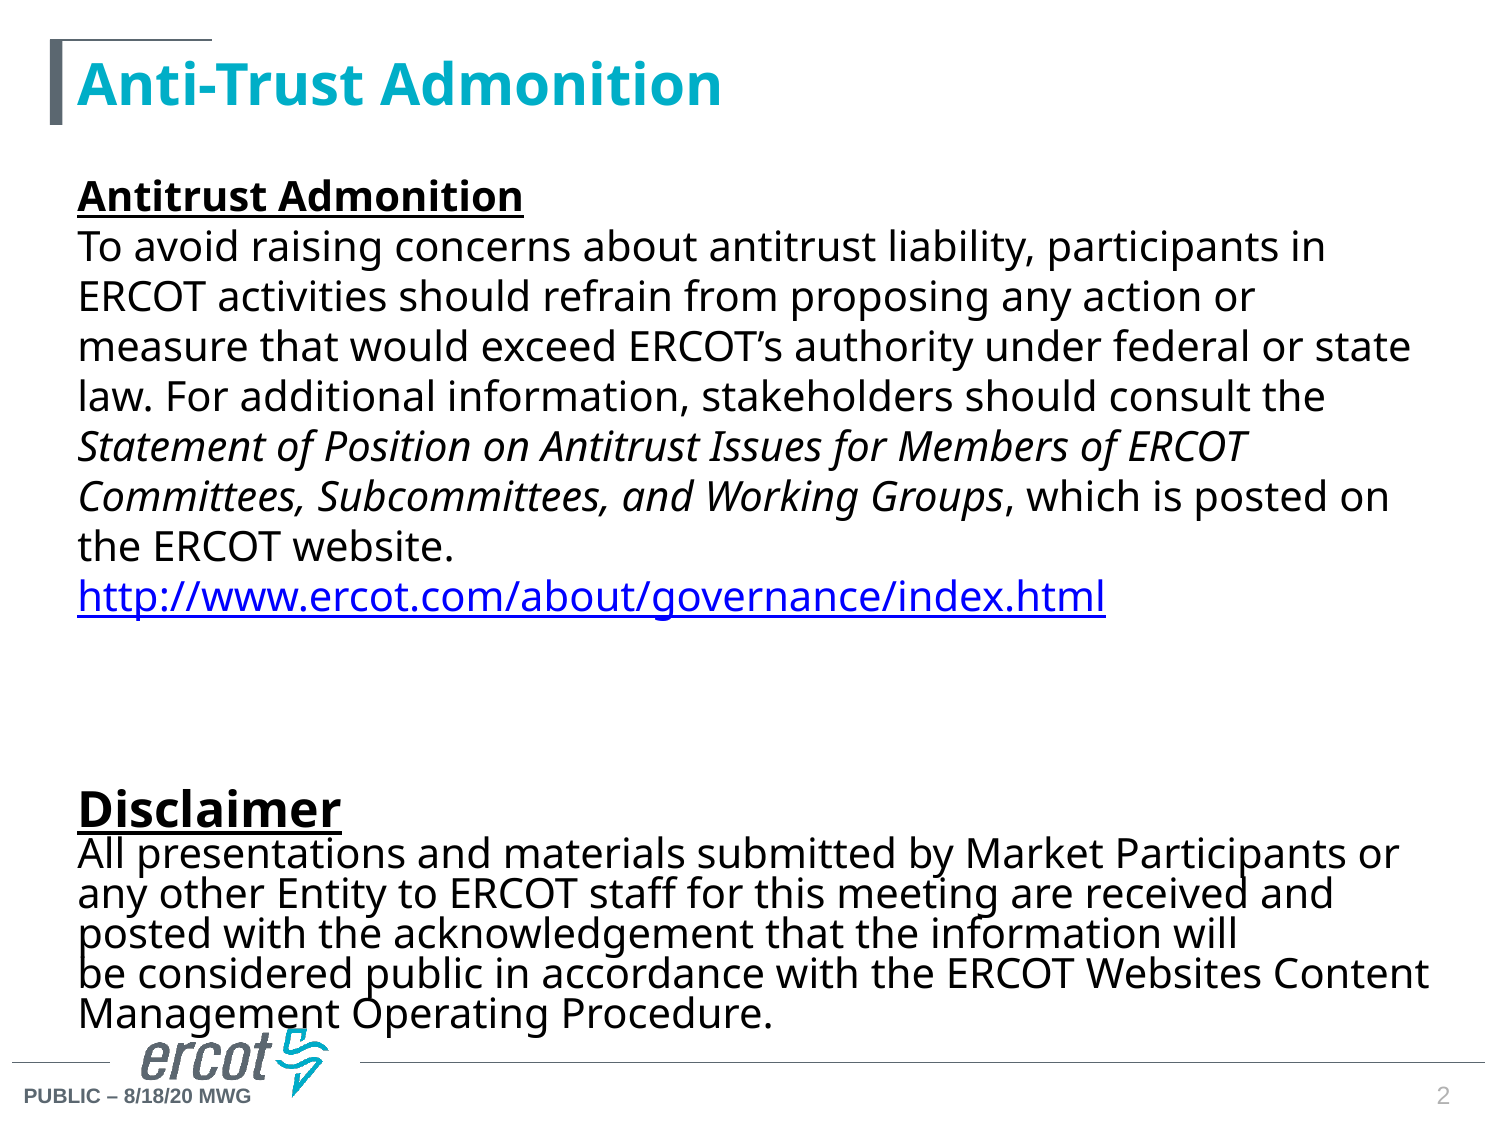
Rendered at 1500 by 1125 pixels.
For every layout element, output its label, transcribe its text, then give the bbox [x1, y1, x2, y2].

slide_number 2 [1400, 1076, 1488, 1113]
text_box Antitrust Admonition To avoid raising concerns about antitrust liability, participants in ERCOT activities should refrain from proposing any action or measure that would exceed ERCOT’s authority under federal or state law. For additional information, stakeholders should consult the Statement of Position on Antitrust Issues for Members of ERCOT Committees, Subcommittees, and Working Groups, which is posted on the ERCOT website. http://www.ercot.com/about/governance/index.html Disclaimer All presentations and materials submitted by Market Participants or any other Entity to ERCOT staff for this meeting are received and posted with the acknowledgement that the information will be considered public in accordance with the ERCOT Websites Content Management Operating Procedure. [62, 162, 1450, 1045]
title Anti-Trust Admonition [62, 39, 1450, 125]
picture [137, 1045, 332, 1100]
